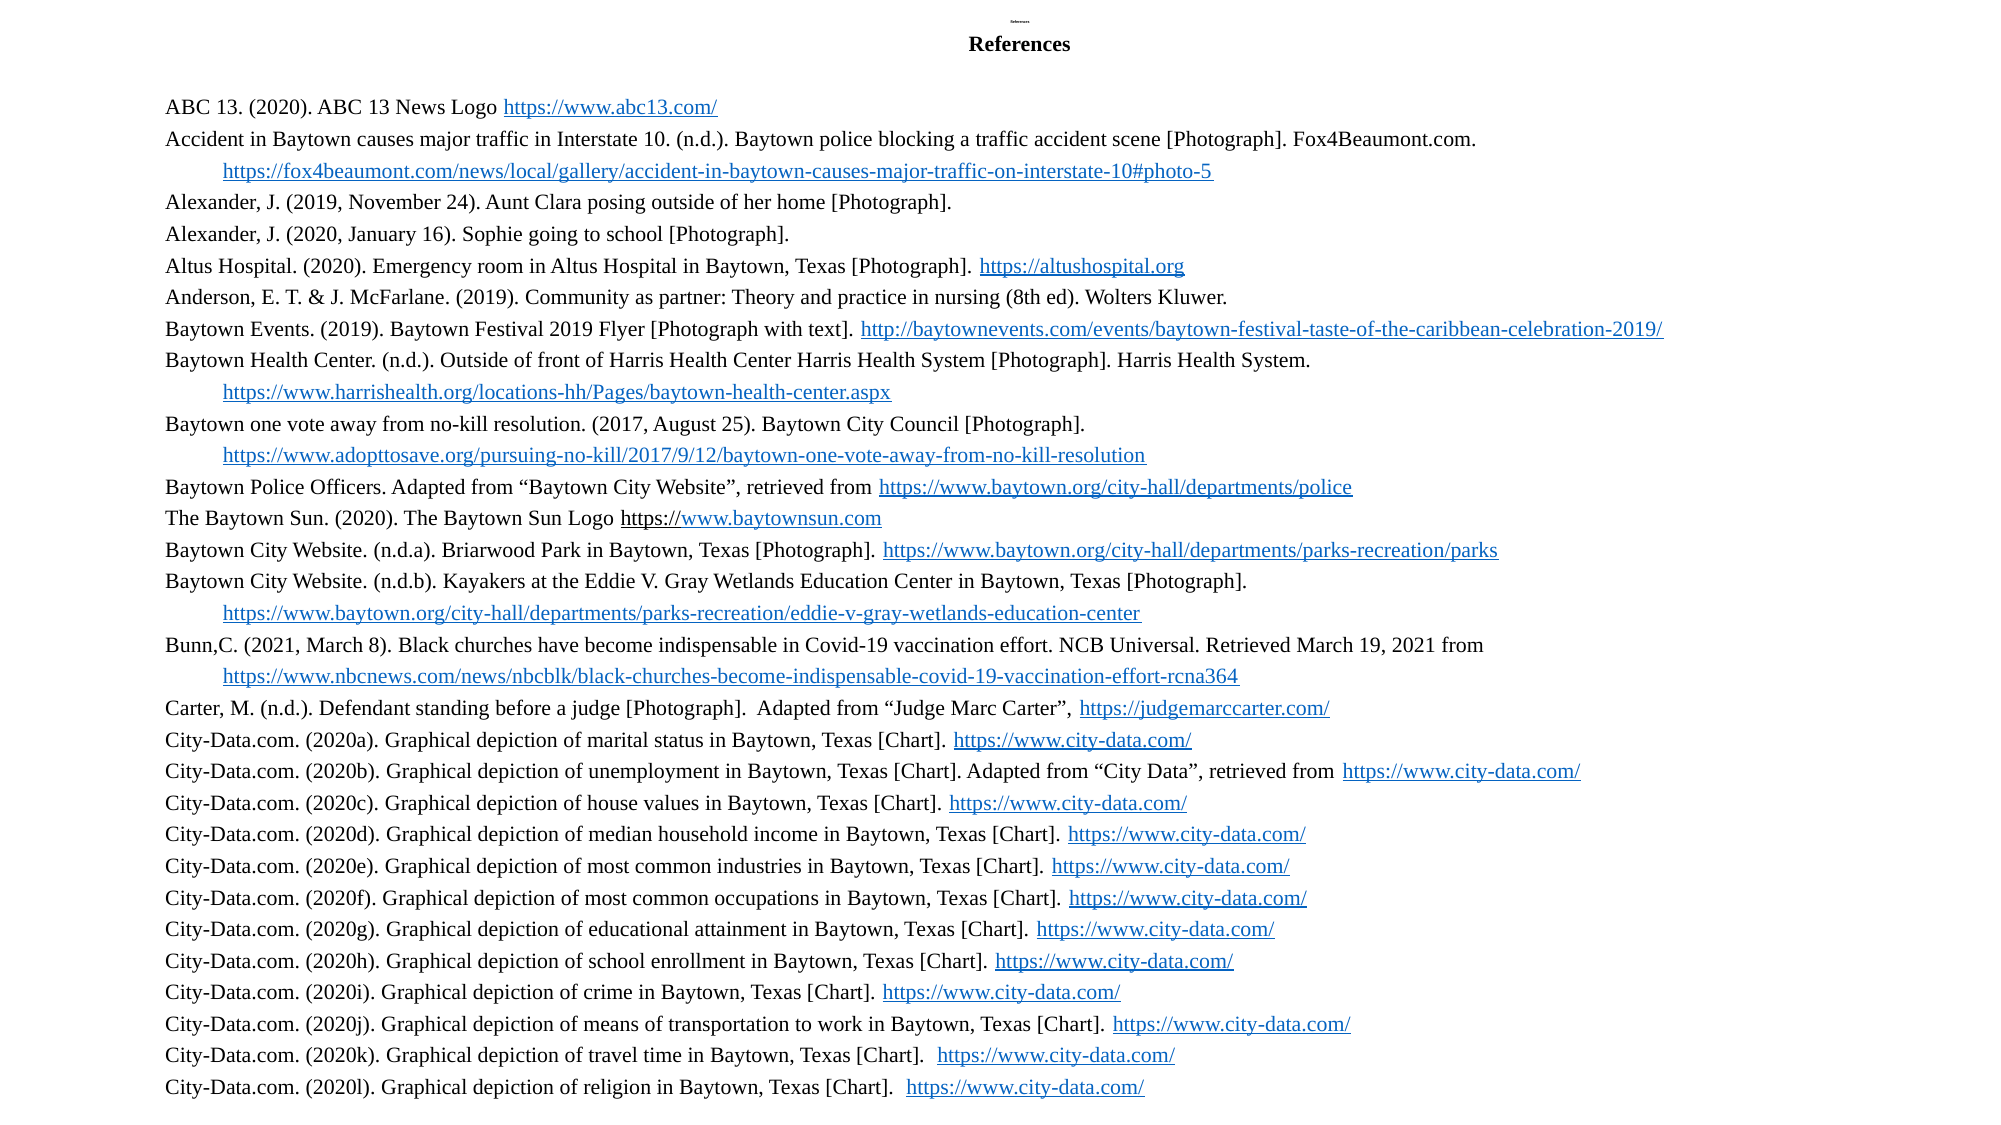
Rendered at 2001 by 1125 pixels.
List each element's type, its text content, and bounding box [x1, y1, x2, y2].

list References References ABC 13. (2020). ABC 13 News Logo https://www.abc13.com/ Accident in Baytown causes major traffic in Interstate 10. (n.d.). Baytown police blocking a traffic accident scene [Photograph]. Fox4Beaumont.com. https://fox4beaumont.com/news/local/gallery/accident-in-baytown-causes-major-traffic-on-interstate-10#photo-5 Alexander, J. (2019, November 24). Aunt Clara posing outside of her home [Photograph]. Alexander, J. (2020, January 16). Sophie going to school [Photograph]. Altus Hospital. (2020). Emergency room in Altus Hospital in Baytown, Texas [Photograph]. https://altushospital.org Anderson, E. T. & J. McFarlane. (2019). Community as partner: Theory and practice in nursing (8th ed). Wolters Kluwer. Baytown Events. (2019). Baytown Festival 2019 Flyer [Photograph with text]. http://baytownevents.com/events/baytown-festival-taste-of-the-caribbean-celebration-2019/ Baytown Health Center. (n.d.). Outside of front of Harris Health Center Harris Health System [Photograph]. Harris Health System. https://www.harrishealth.org/locations-hh/Pages/baytown-health-center.aspx Baytown one vote away from no-kill resolution. (2017, August 25). Baytown City Council [Photograph]. https://www.adopttosave.org/pursuing-no-kill/2017/9/12/baytown-one-vote-away-from-no-kill-resolution Baytown Police Officers. Adapted from “Baytown City Website”, retrieved from https://www.baytown.org/city-hall/departments/police The Baytown Sun. (2020). The Baytown Sun Logo https://www.baytownsun.com Baytown City Website. (n.d.a). Briarwood Park in Baytown, Texas [Photograph]. https://www.baytown.org/city-hall/departments/parks-recreation/parks Baytown City Website. (n.d.b). Kayakers at the Eddie V. Gray Wetlands Education Center in Baytown, Texas [Photograph]. https://www.baytown.org/city-hall/departments/parks-recreation/eddie-v-gray-wetlands-education-center Bunn,C. (2021, March 8). Black churches have become indispensable in Covid-19 vaccination effort. NCB Universal. Retrieved March 19, 2021 from https://www.nbcnews.com/news/nbcblk/black-churches-become-indispensable-covid-19-vaccination-effort-rcna364 Carter, M. (n.d.). Defendant standing before a judge [Photograph]. Adapted from “Judge Marc Carter”, https://judgemarccarter.com/ City-Data.com. (2020a). Graphical depiction of marital status in Baytown, Texas [Chart]. https://www.city-data.com/ City-Data.com. (2020b). Graphical depiction of unemployment in Baytown, Texas [Chart]. Adapted from “City Data”, retrieved from https://www.city-data.com/ City-Data.com. (2020c). Graphical depiction of house values in Baytown, Texas [Chart]. https://www.city-data.com/ City-Data.com. (2020d). Graphical depiction of median household income in Baytown, Texas [Chart]. https://www.city-data.com/ City-Data.com. (2020e). Graphical depiction of most common industries in Baytown, Texas [Chart]. https://www.city-data.com/ City-Data.com. (2020f). Graphical depiction of most common occupations in Baytown, Texas [Chart]. https://www.city-data.com/ City-Data.com. (2020g). Graphical depiction of educational attainment in Baytown, Texas [Chart]. https://www.city-data.com/ City-Data.com. (2020h). Graphical depiction of school enrollment in Baytown, Texas [Chart]. https://www.city-data.com/ City-Data.com. (2020i). Graphical depiction of crime in Baytown, Texas [Chart]. https://www.city-data.com/ City-Data.com. (2020j). Graphical depiction of means of transportation to work in Baytown, Texas [Chart]. https://www.city-data.com/ City-Data.com. (2020k). Graphical depiction of travel time in Baytown, Texas [Chart]. https://www.city-data.com/ City-Data.com. (2020l). Graphical depiction of religion in Baytown, Texas [Chart]. https://www.city-data.com/ [141, 11, 1882, 1110]
